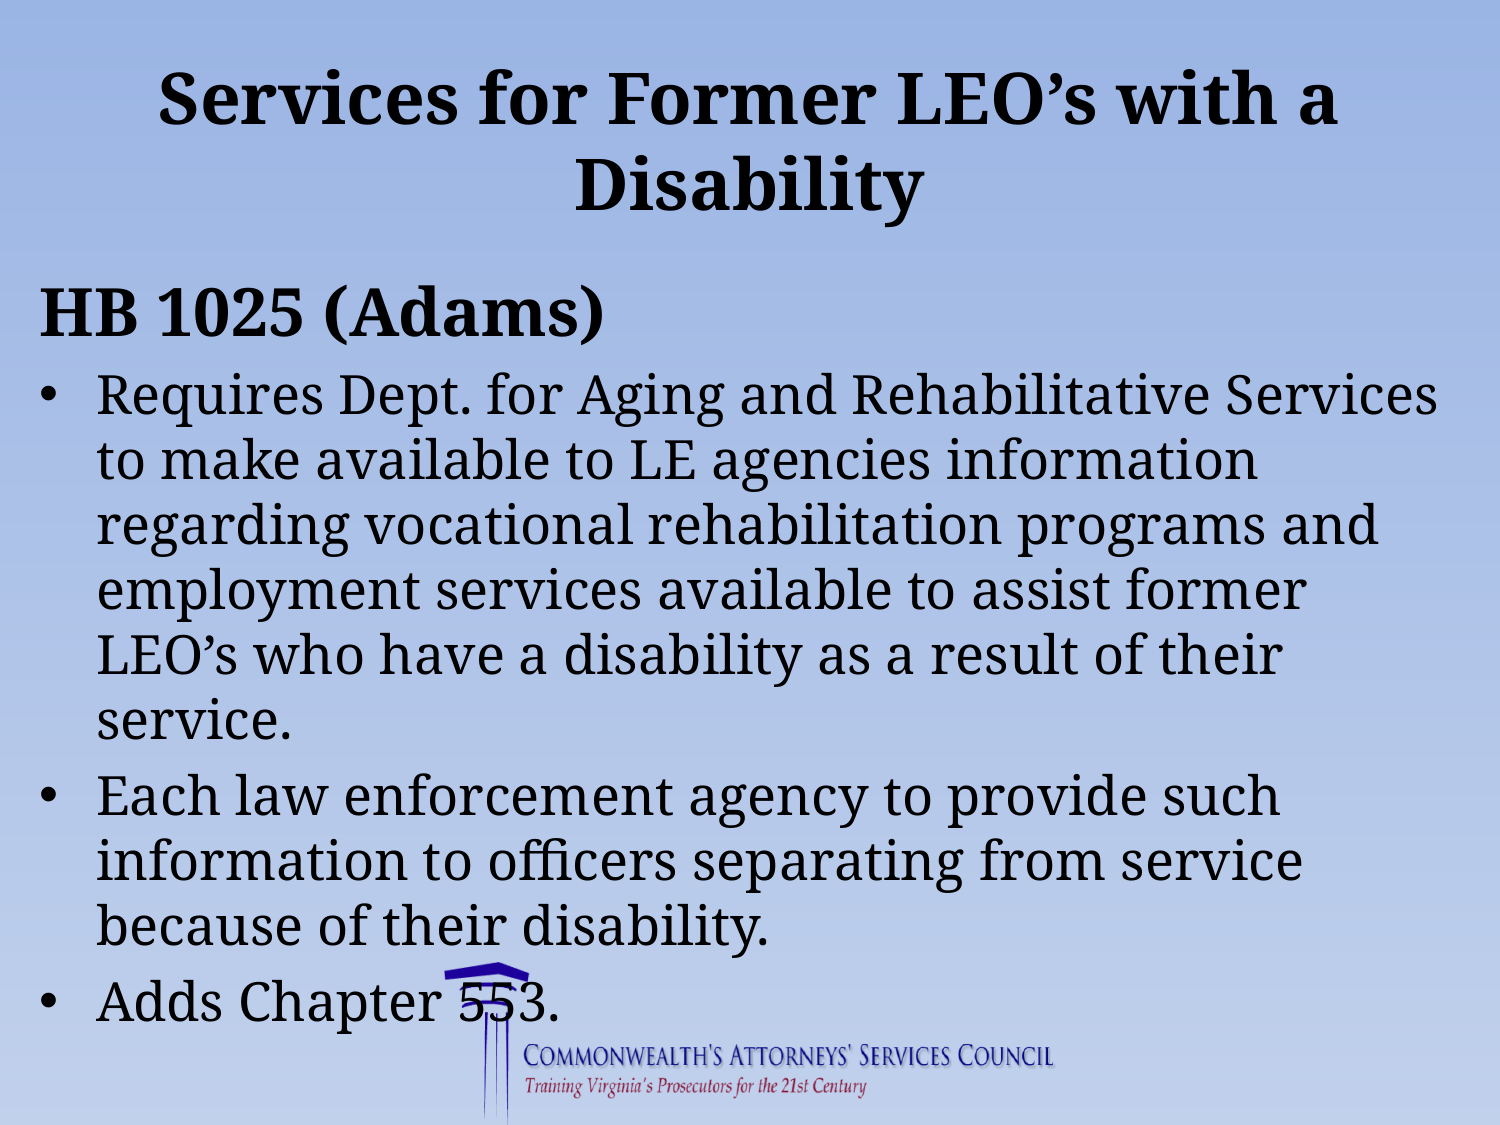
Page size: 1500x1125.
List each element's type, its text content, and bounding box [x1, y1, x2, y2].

picture [444, 1038, 1056, 1125]
list HB 1025 (Adams) Requires Dept. for Aging and Rehabilitative Services to make available to LE agencies information regarding vocational rehabilitation programs and employment services available to assist former LEO’s who have a disability as a result of their service. Each law enforcement agency to provide such information to officers separating from service because of their disability. Adds Chapter 553. [24, 262, 1475, 1038]
title Services for Former LEO’s with a Disability [75, 45, 1425, 233]
